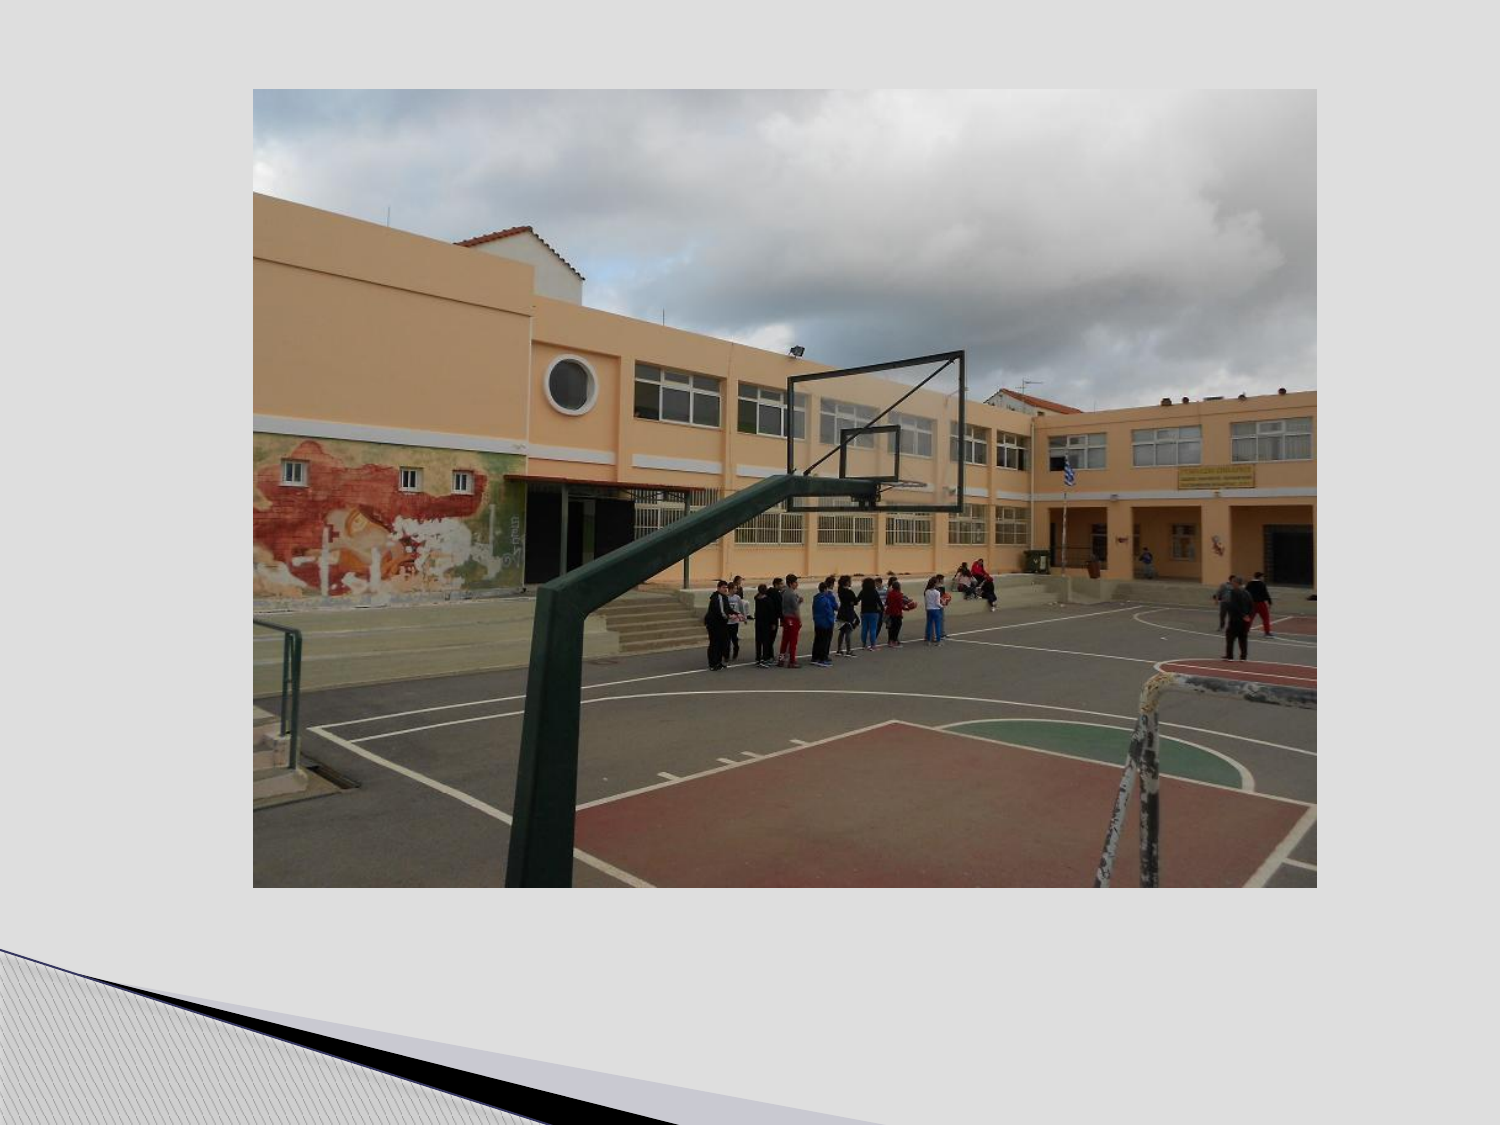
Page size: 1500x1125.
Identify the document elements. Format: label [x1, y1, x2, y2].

list [253, 89, 1318, 888]
